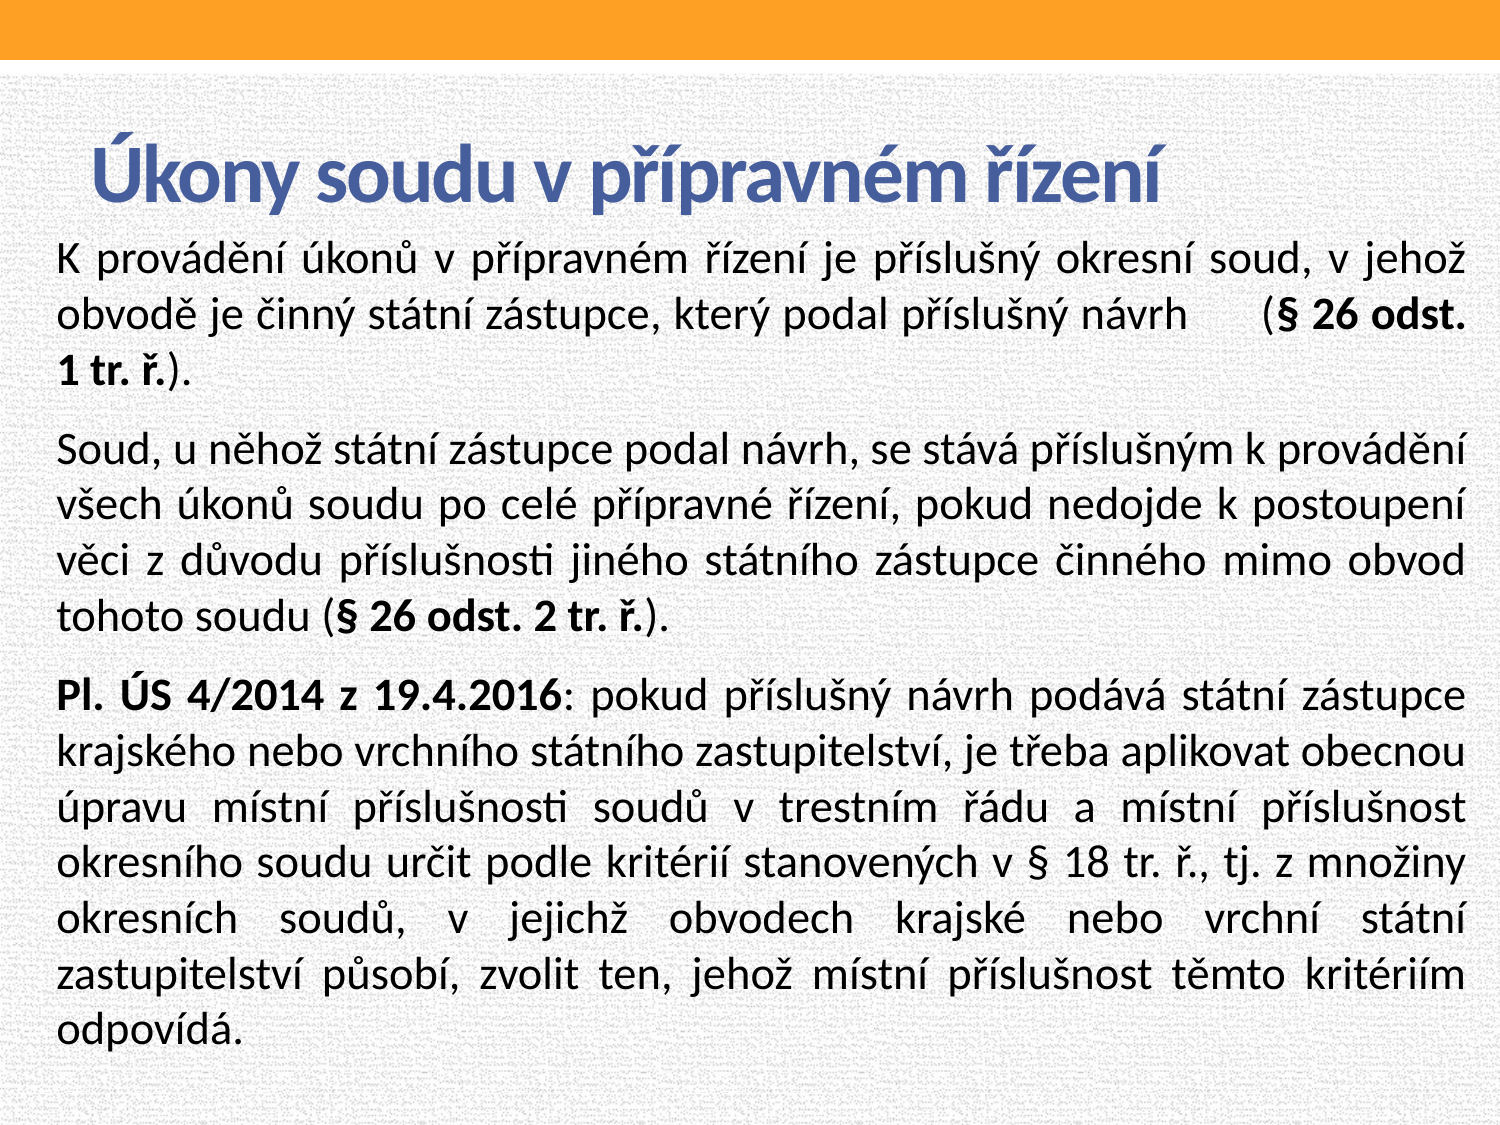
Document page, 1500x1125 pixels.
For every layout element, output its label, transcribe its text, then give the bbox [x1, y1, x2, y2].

title Úkony soudu v přípravném řízení [75, 87, 1425, 219]
list K provádění úkonů v přípravném řízení je příslušný okresní soud, v jehož obvodě je činný státní zástupce, který podal příslušný návrh (§ 26 odst. 1 tr. ř.). Soud, u něhož státní zástupce podal návrh, se stává příslušným k provádění všech úkonů soudu po celé přípravné řízení, pokud nedojde k postoupení věci z důvodu příslušnosti jiného státního zástupce činného mimo obvod tohoto soudu (§ 26 odst. 2 tr. ř.). Pl. ÚS 4/2014 z 19.4.2016: pokud příslušný návrh podává státní zástupce krajského nebo vrchního státního zastupitelství, je třeba aplikovat obecnou úpravu místní příslušnosti soudů v trestním řádu a místní příslušnost okresního soudu určit podle kritérií stanovených v § 18 tr. ř., tj. z množiny okresních soudů, v jejichž obvodech krajské nebo vrchní státní zastupitelství působí, zvolit ten, jehož místní příslušnost těmto kritériím odpovídá. [41, 219, 1483, 1125]
